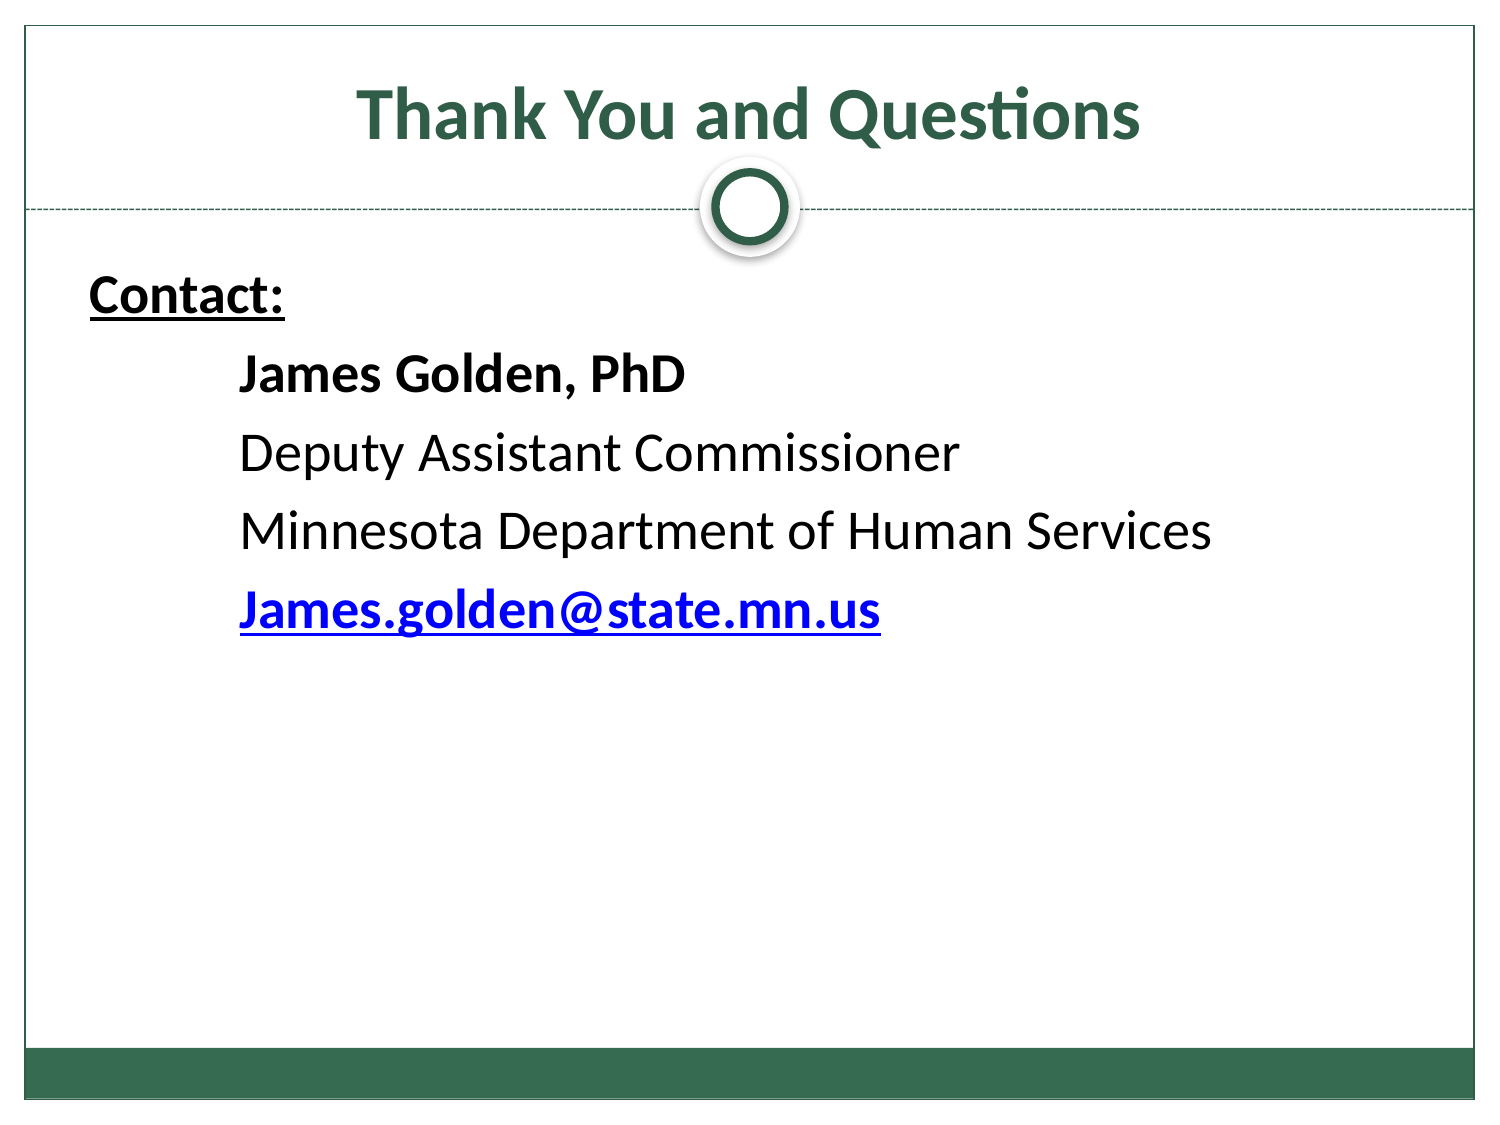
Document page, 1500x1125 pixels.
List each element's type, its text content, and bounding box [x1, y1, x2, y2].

title Thank You and Questions [49, 37, 1450, 162]
list Contact: James Golden, PhD Deputy Assistant Commissioner Minnesota Department of Human Services James.golden@state.mn.us [75, 249, 1425, 1075]
